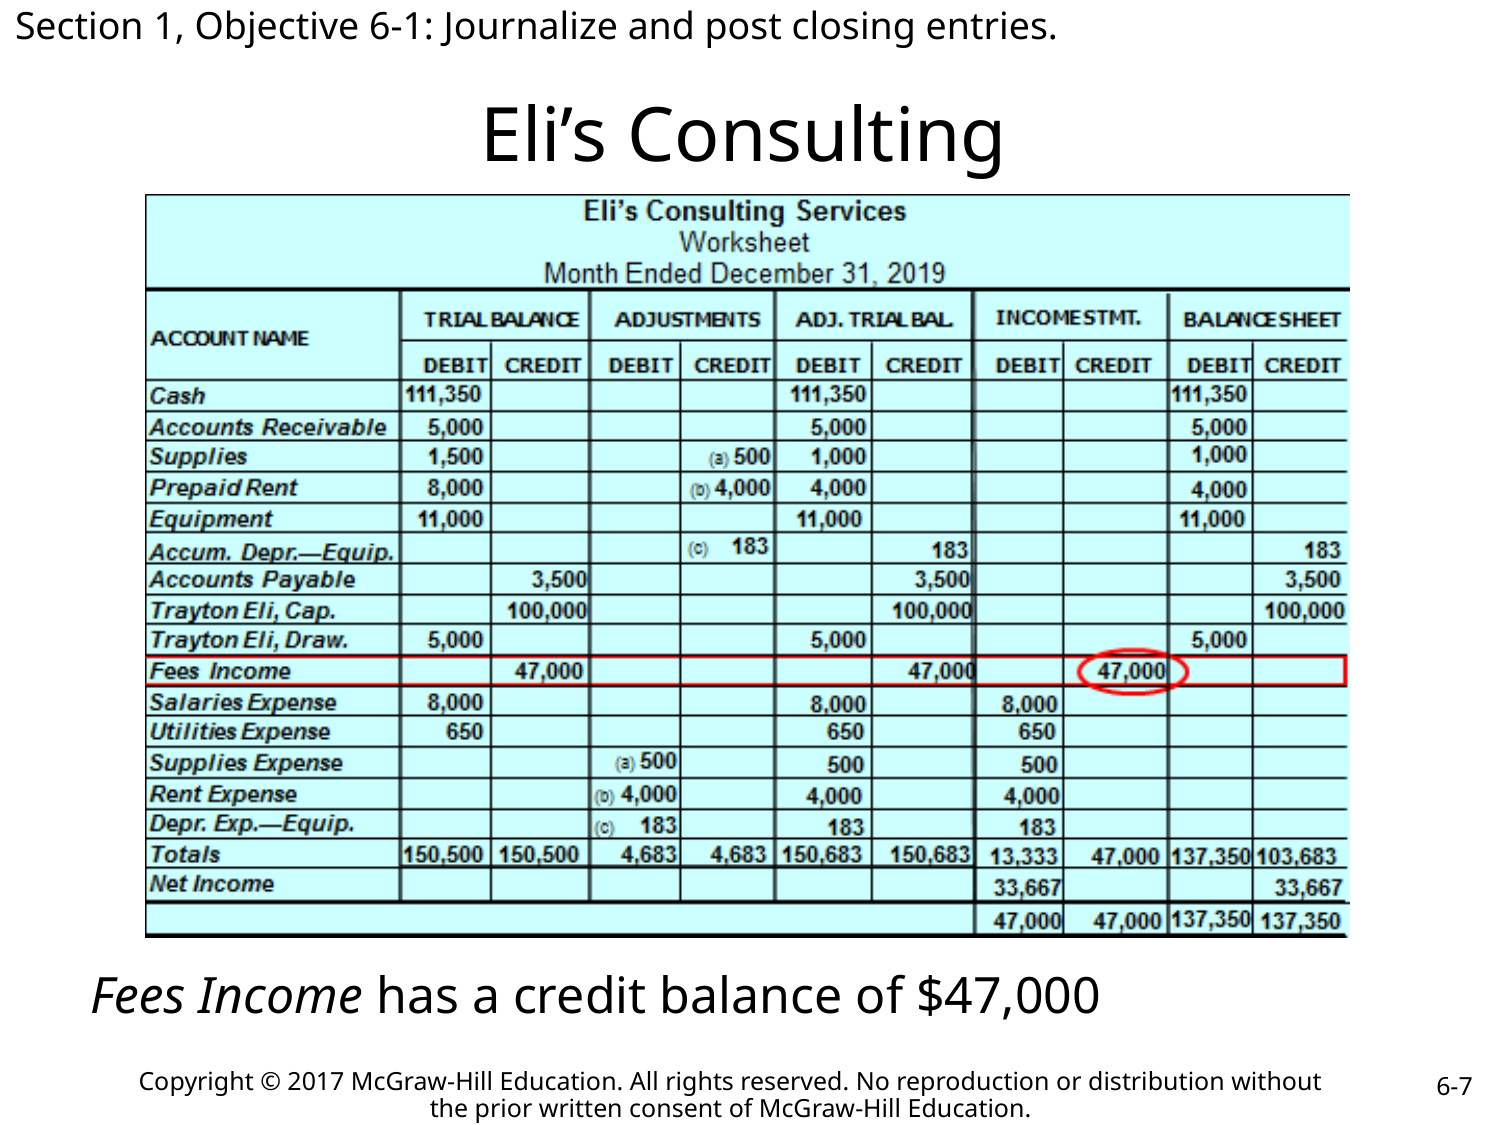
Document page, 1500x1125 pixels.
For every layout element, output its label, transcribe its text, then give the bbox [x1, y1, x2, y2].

list Fees Income has a credit balance of $47,000 [75, 962, 1438, 1050]
list Section 1, Objective 6-1: Journalize and post closing entries. [0, 0, 1500, 69]
title Eli’s Consulting [50, 75, 1438, 200]
picture [145, 194, 1350, 938]
